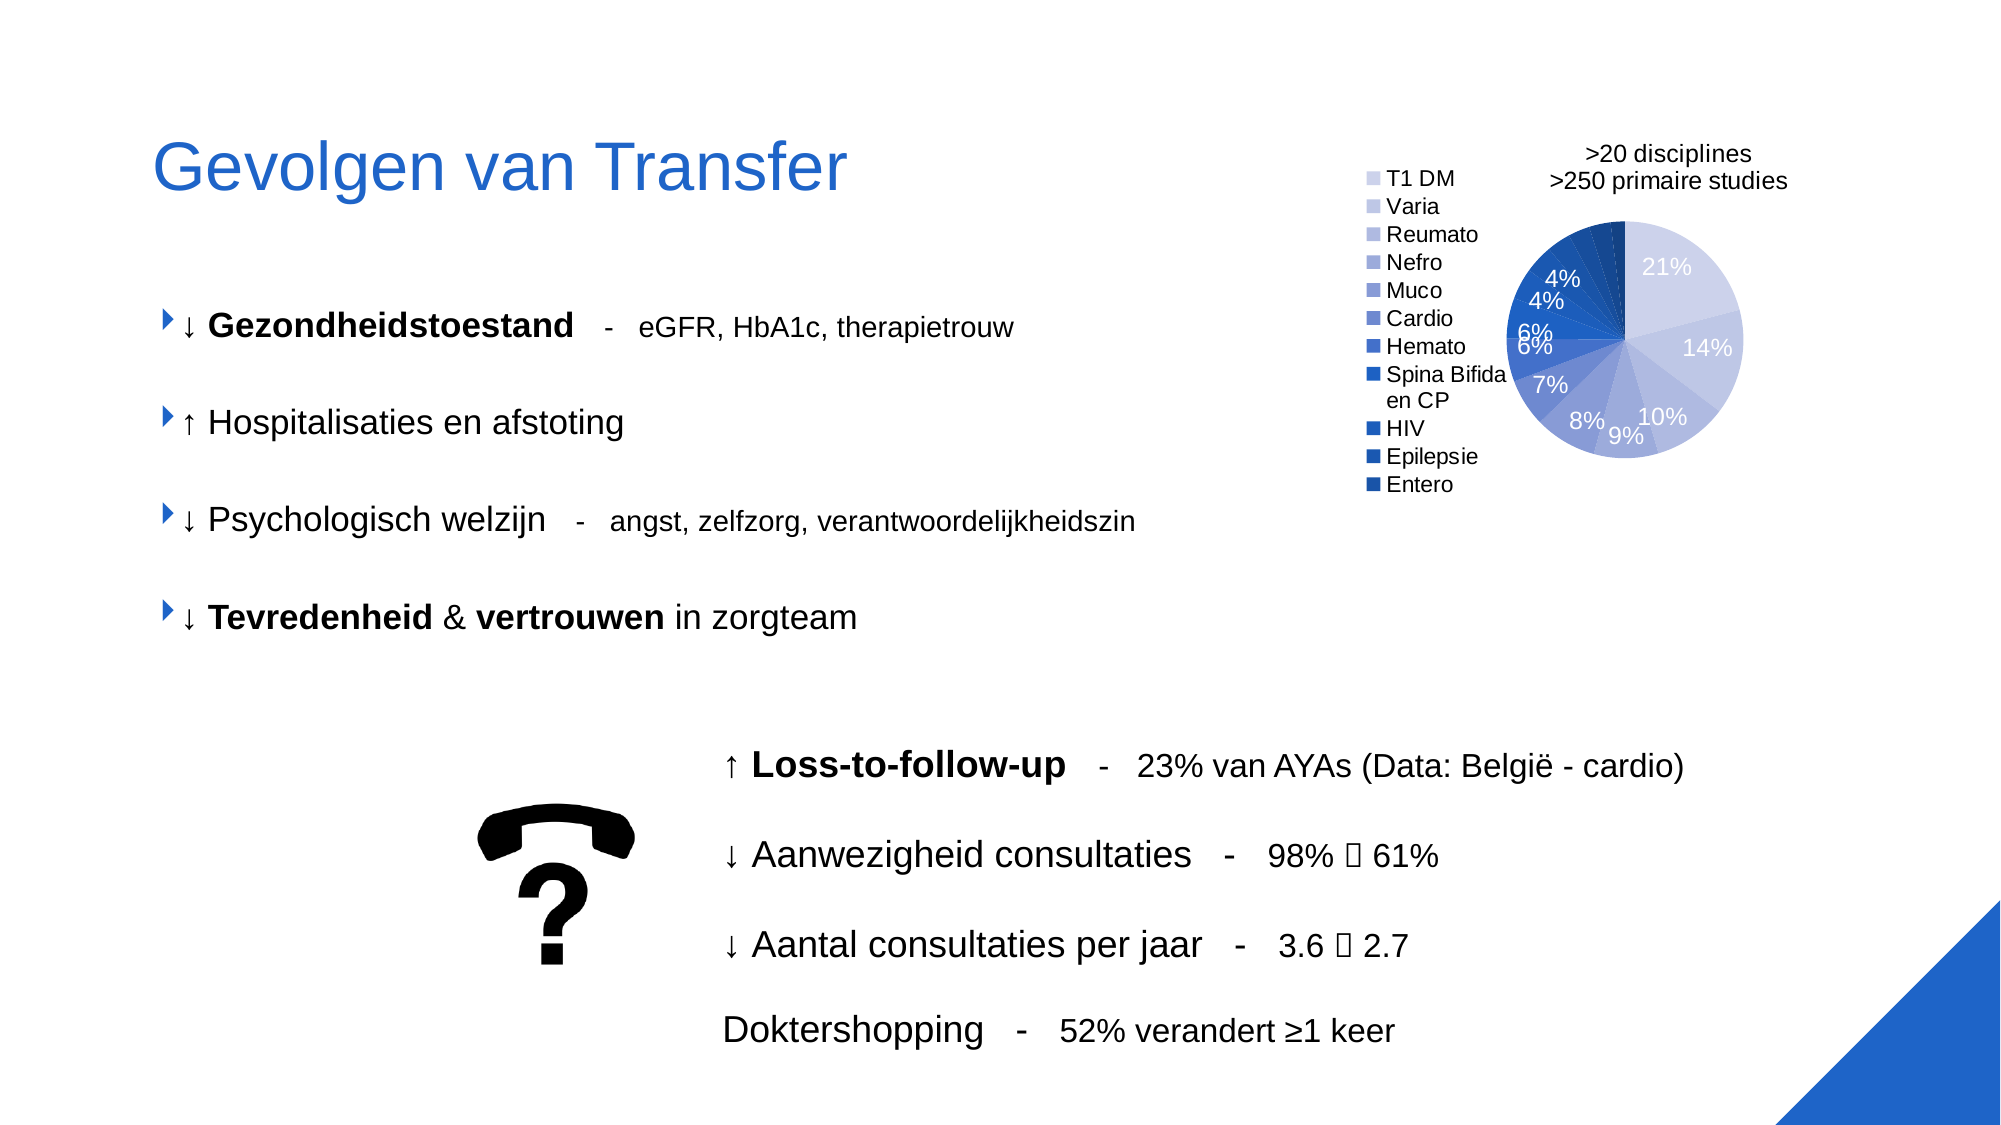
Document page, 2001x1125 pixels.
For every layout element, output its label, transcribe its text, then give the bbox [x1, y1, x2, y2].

title Gevolgen van Transfer [137, 59, 1863, 278]
list ↓ Gezondheidstoestand - eGFR, HbA1c, therapietrouw ↑ Hospitalisaties en afstoting ↓ Psychologisch welzijn - angst, zelfzorg, verantwoordelijkheidszin ↓ Tevredenheid & vertrouwen in zorgteam [137, 299, 1863, 647]
text_box ↑ Loss-to-follow-up - 23% van AYAs (Data: België - cardio) ↓ Aanwezigheid consultaties - 98%  61% ↓ Aantal consultaties per jaar - 3.6  2.7 Doktershopping - 52% verandert ≥1 keer [707, 687, 1708, 1057]
chart [1339, 118, 1891, 549]
picture [396, 759, 708, 1008]
